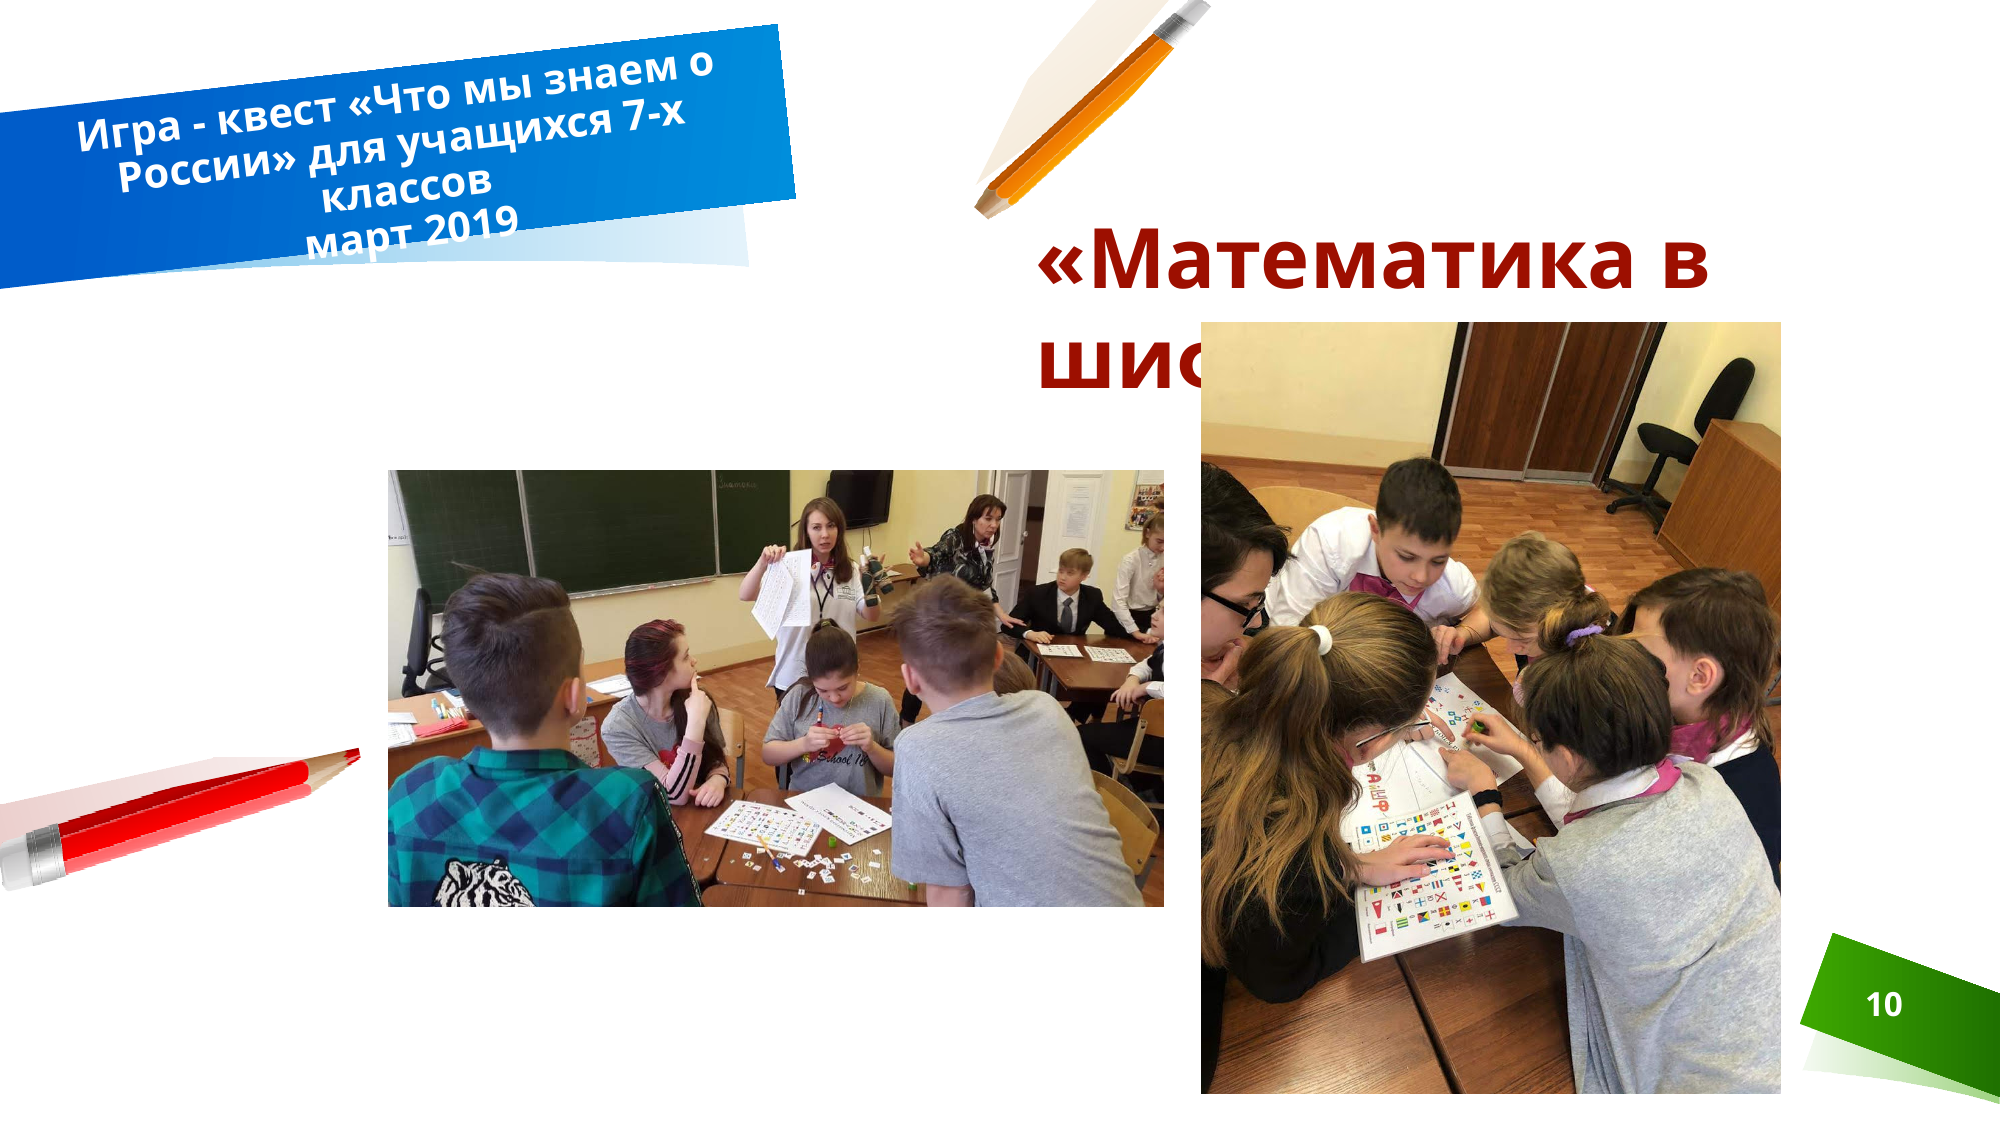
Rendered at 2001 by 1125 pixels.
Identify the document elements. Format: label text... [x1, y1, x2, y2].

picture [1201, 322, 1781, 1094]
text_box «Математика в шифрах» [1021, 197, 1937, 413]
picture [0, 747, 373, 894]
picture [956, 0, 1217, 237]
picture [388, 470, 1164, 907]
title Игра - квест «Что мы знаем о России» для учащихся 7-х классов март 2019 [2, 11, 807, 323]
slide_number 10 [1831, 975, 1937, 1036]
